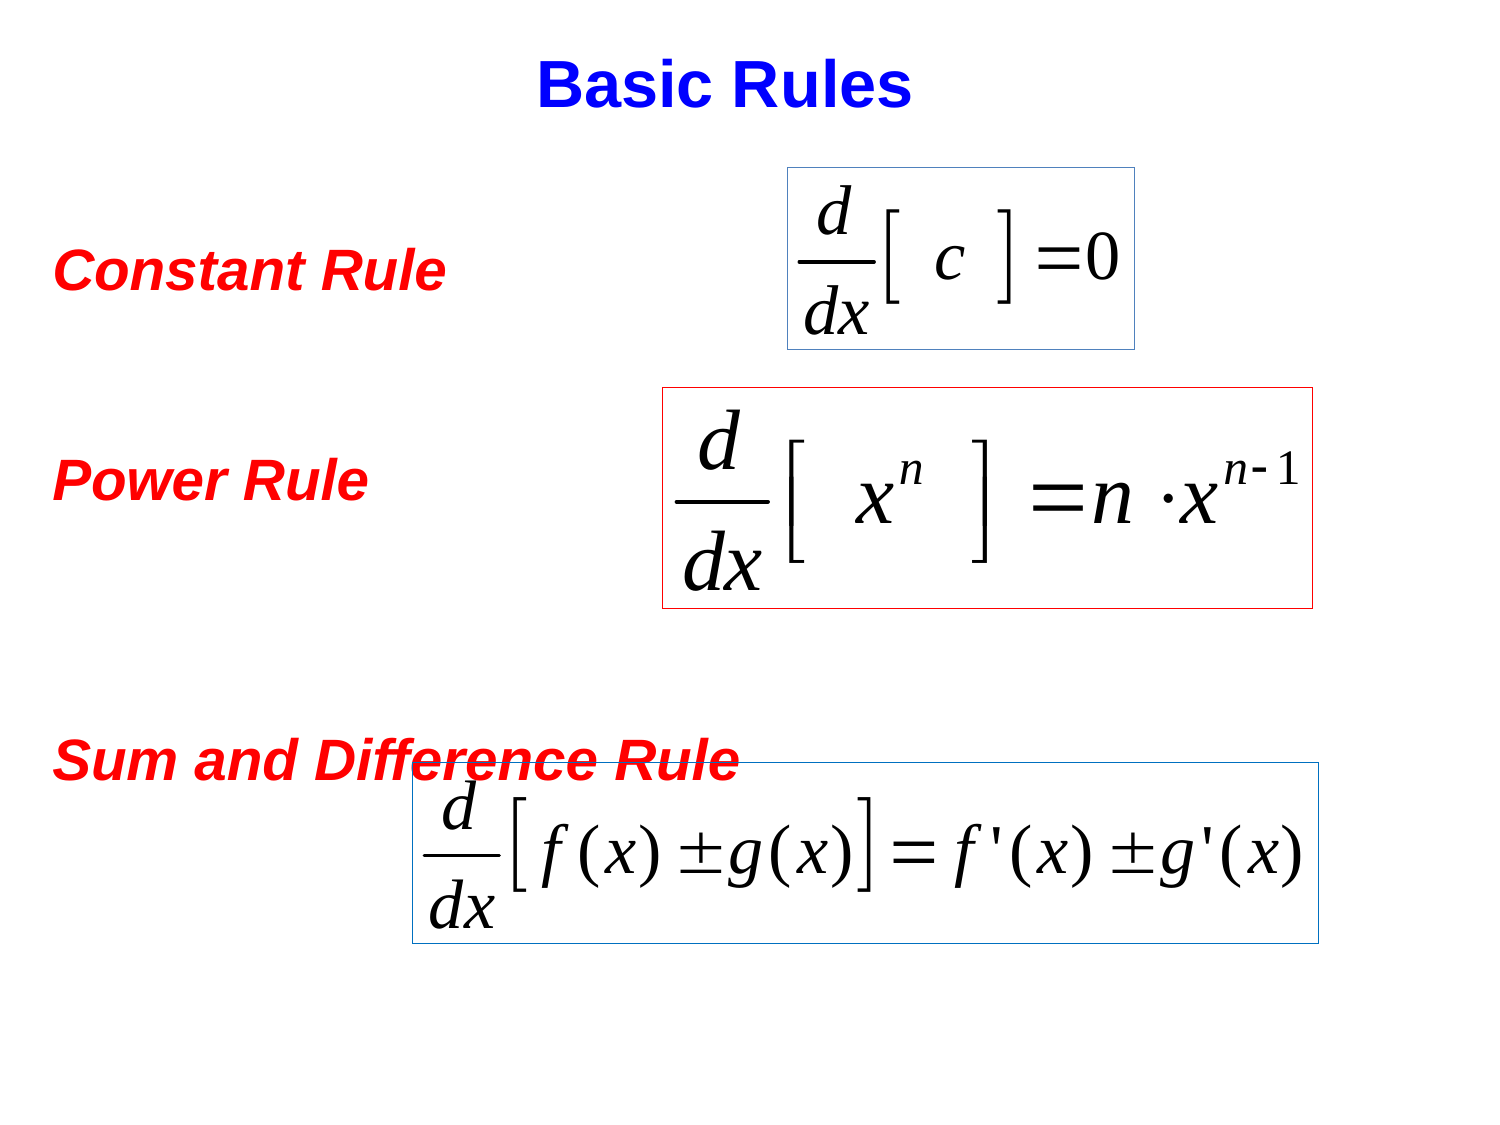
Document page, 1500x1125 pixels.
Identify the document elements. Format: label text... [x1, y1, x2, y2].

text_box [787, 167, 1135, 351]
title Basic Rules [87, 37, 1363, 125]
text_box Constant Rule Power Rule Sum and Difference Rule [37, 224, 888, 800]
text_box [412, 762, 1319, 944]
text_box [662, 387, 1313, 610]
